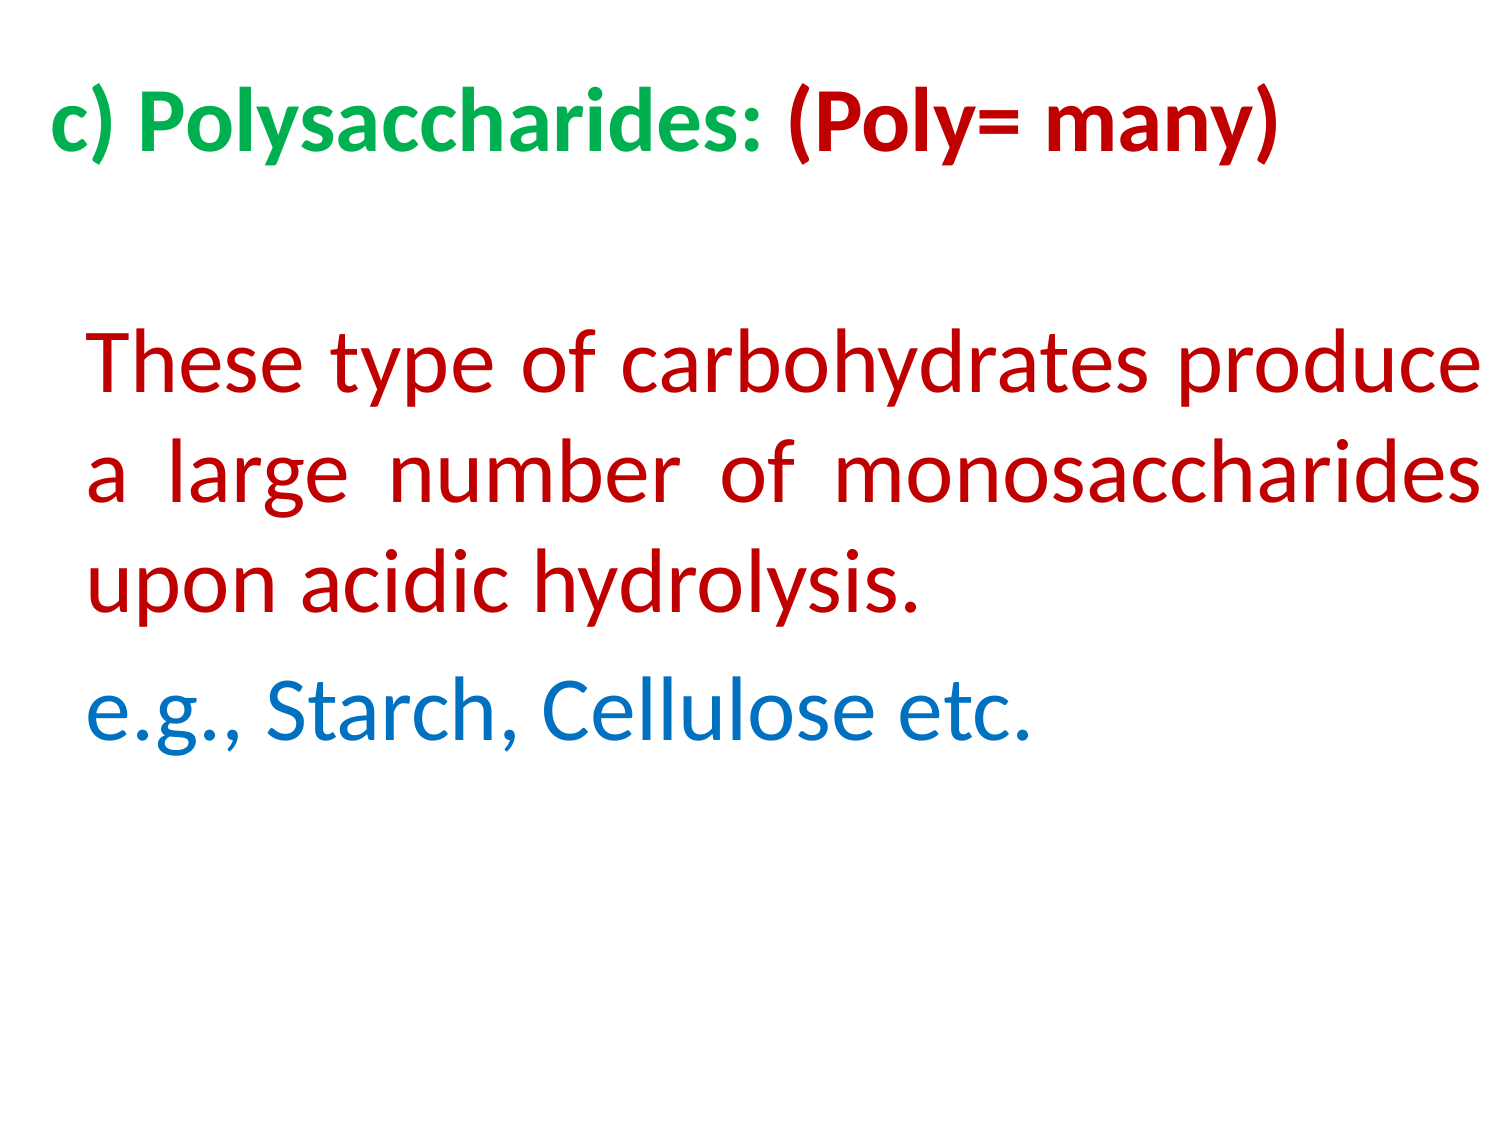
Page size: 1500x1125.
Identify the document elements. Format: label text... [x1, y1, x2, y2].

subtitle These type of carbohydrates produce a large number of monosaccharides upon acidic hydrolysis. e.g., Starch, Cellulose etc. [70, 292, 1500, 925]
title c) Polysaccharides: (Poly= many) [35, 23, 1388, 317]
